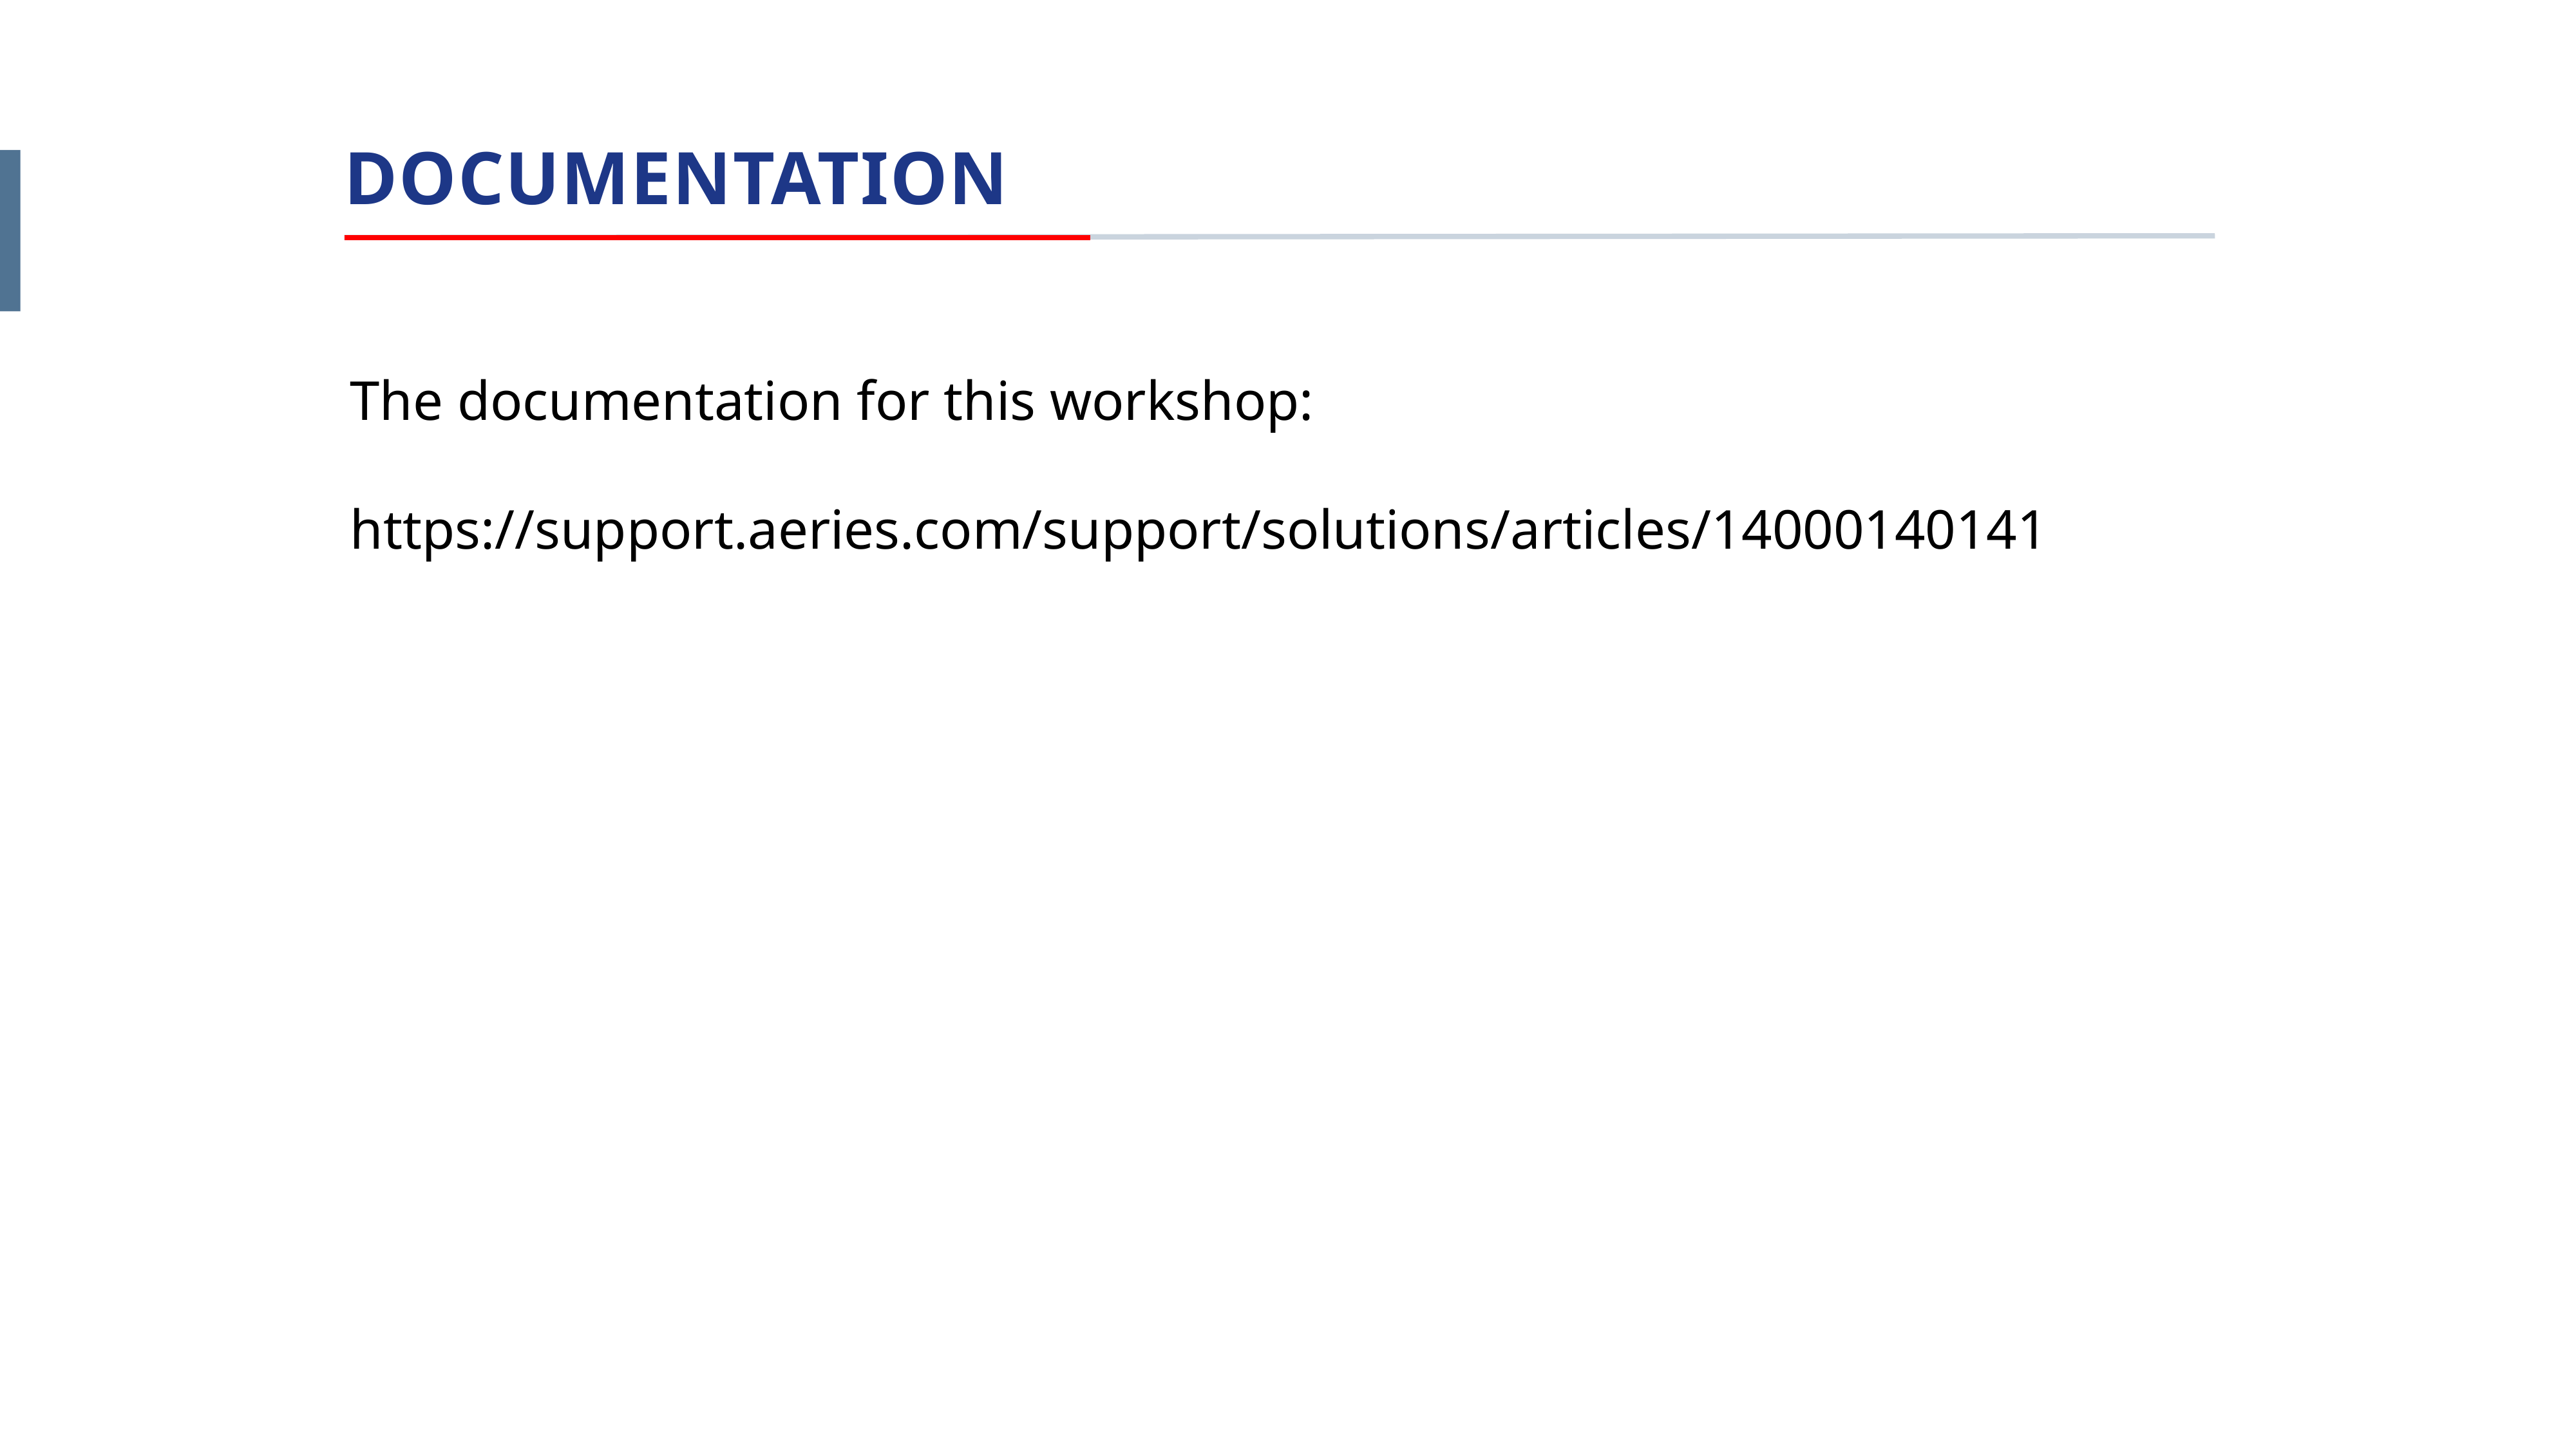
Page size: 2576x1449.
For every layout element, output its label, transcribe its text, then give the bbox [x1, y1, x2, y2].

text_box [0, 149, 21, 312]
text_box DOCUMENTATION [334, 127, 1104, 224]
text_box The documentation for this workshop: https://support.aeries.com/support/solutions/articles/14000140141 [341, 362, 2253, 565]
